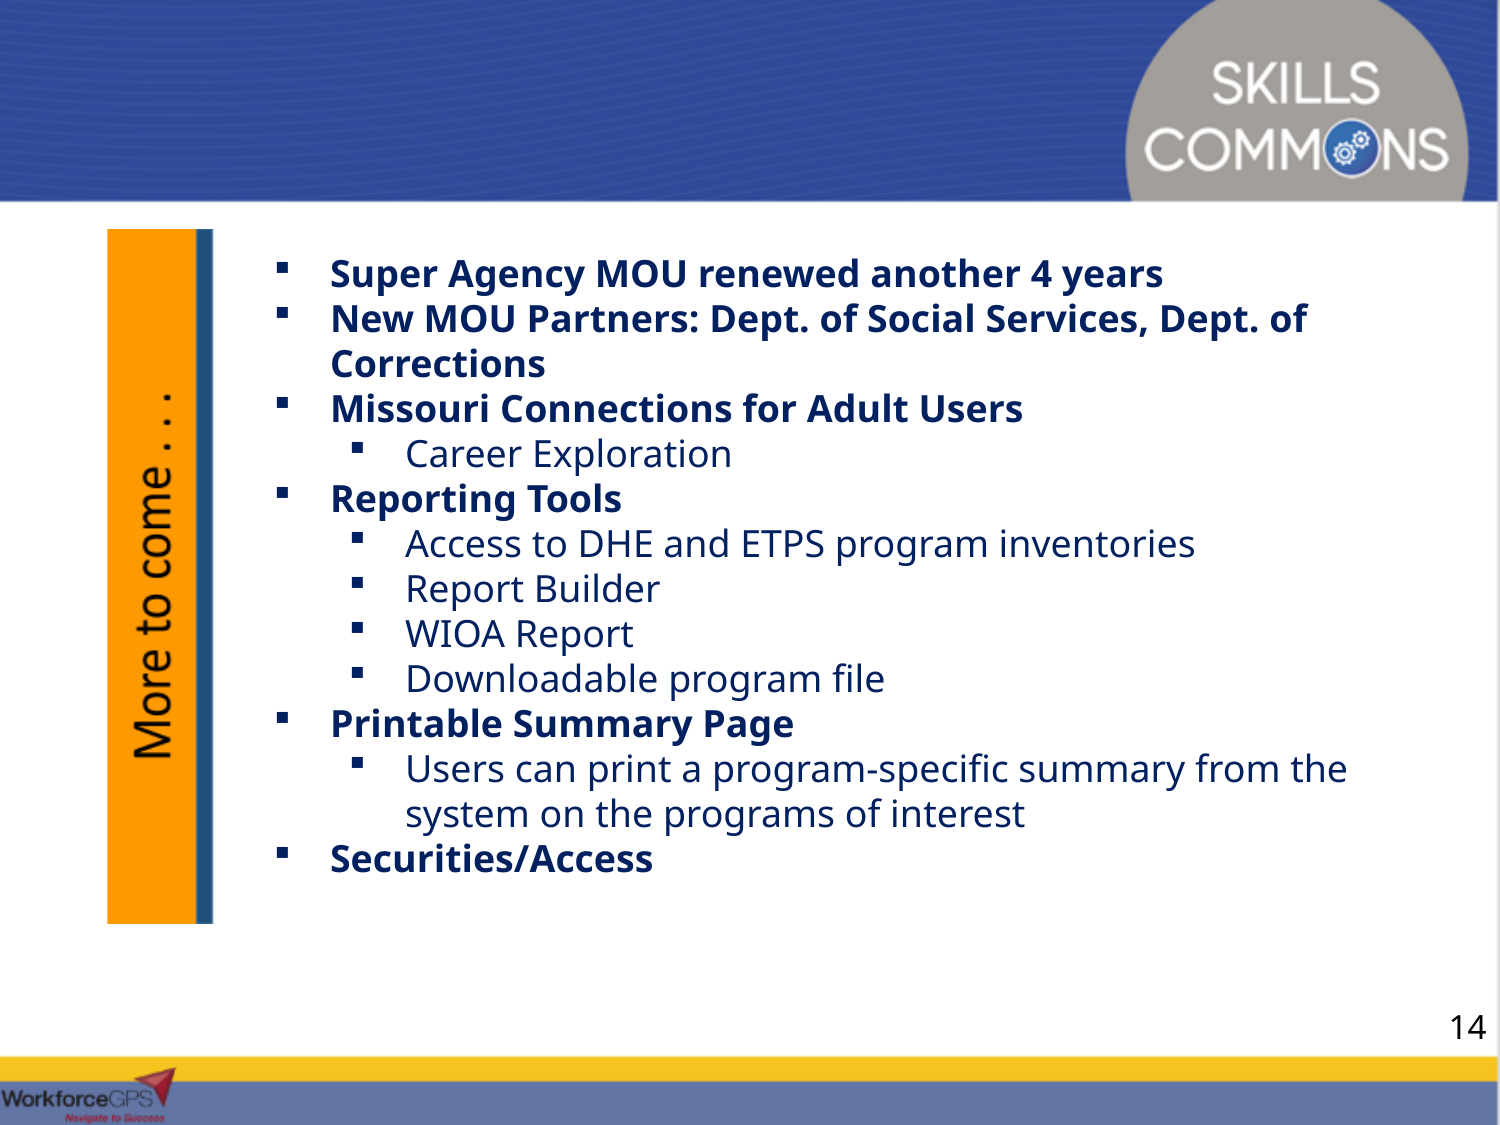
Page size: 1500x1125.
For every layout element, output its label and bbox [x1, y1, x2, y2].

picture [0, 0, 1500, 1125]
list [106, 228, 223, 924]
